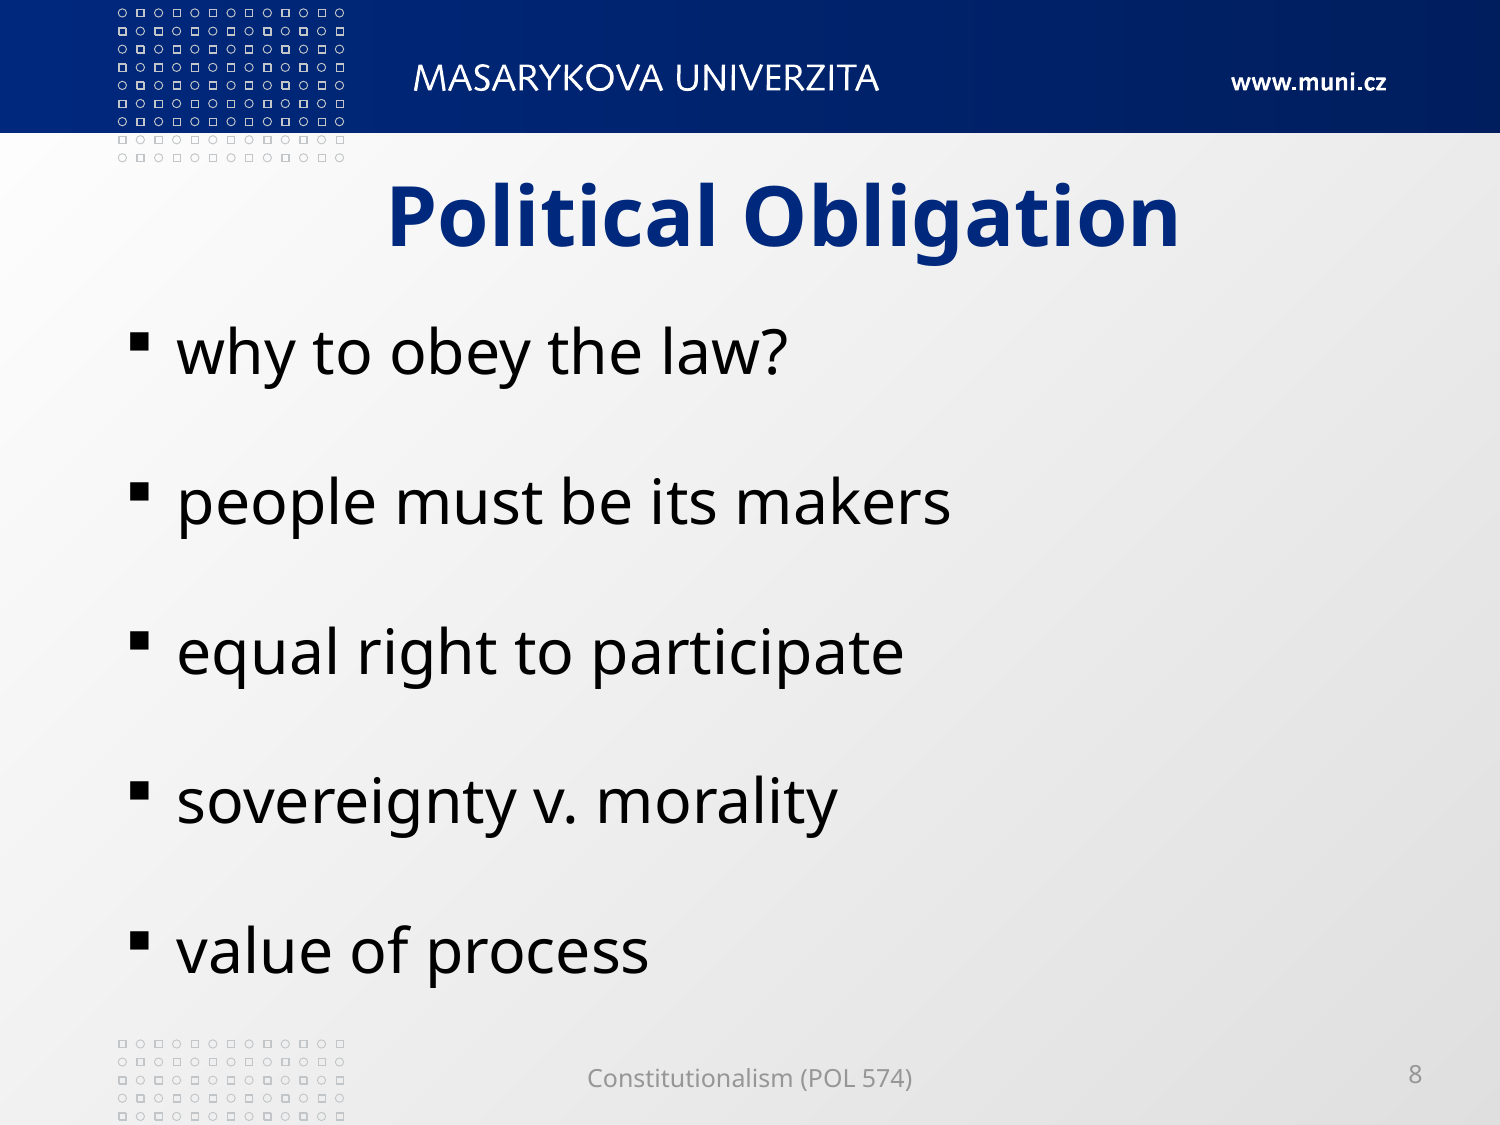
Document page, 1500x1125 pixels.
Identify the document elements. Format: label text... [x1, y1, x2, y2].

slide_number 8 [1124, 1024, 1438, 1101]
footer Constitutionalism (POL 574) [419, 1024, 1081, 1101]
title Political Obligation [131, 138, 1438, 272]
text_box why to obey the law? people must be its makers equal right to participate sovereignty v. morality value of process [110, 304, 1460, 994]
